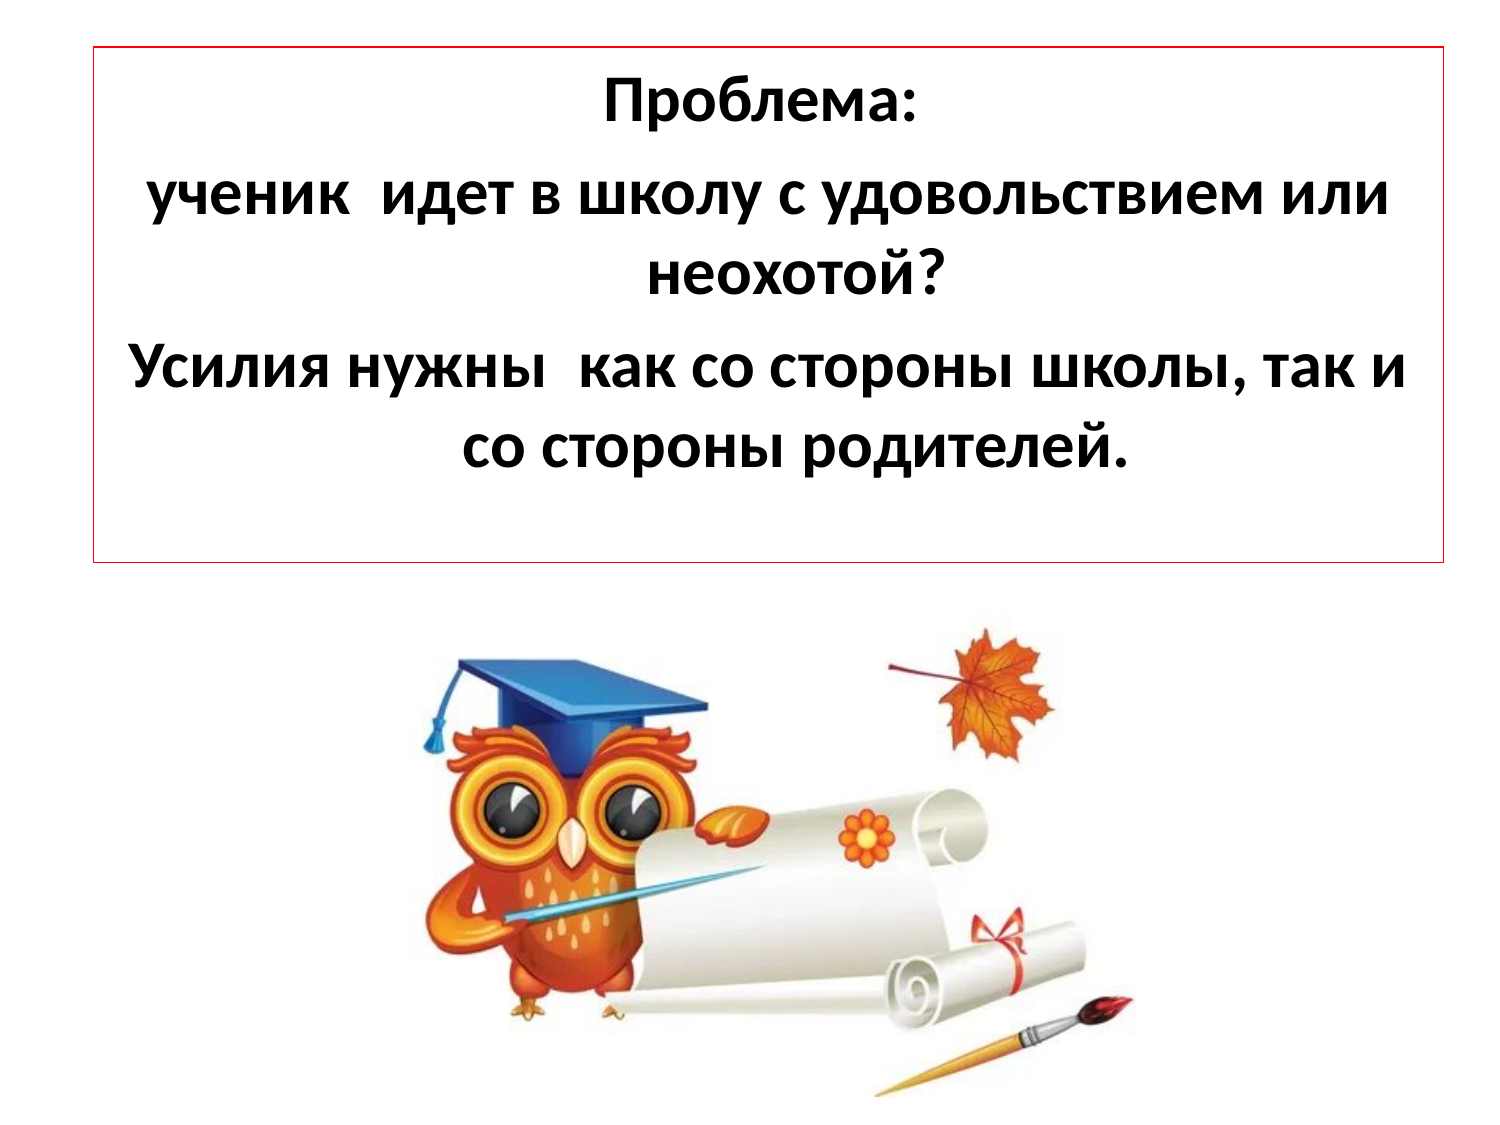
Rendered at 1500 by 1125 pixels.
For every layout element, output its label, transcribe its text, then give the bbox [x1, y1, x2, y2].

list Проблема: ученик идет в школу с удовольствием или неохотой? Усилия нужны как со стороны школы, так и со стороны родителей. [93, 46, 1444, 563]
picture [409, 609, 1161, 1098]
